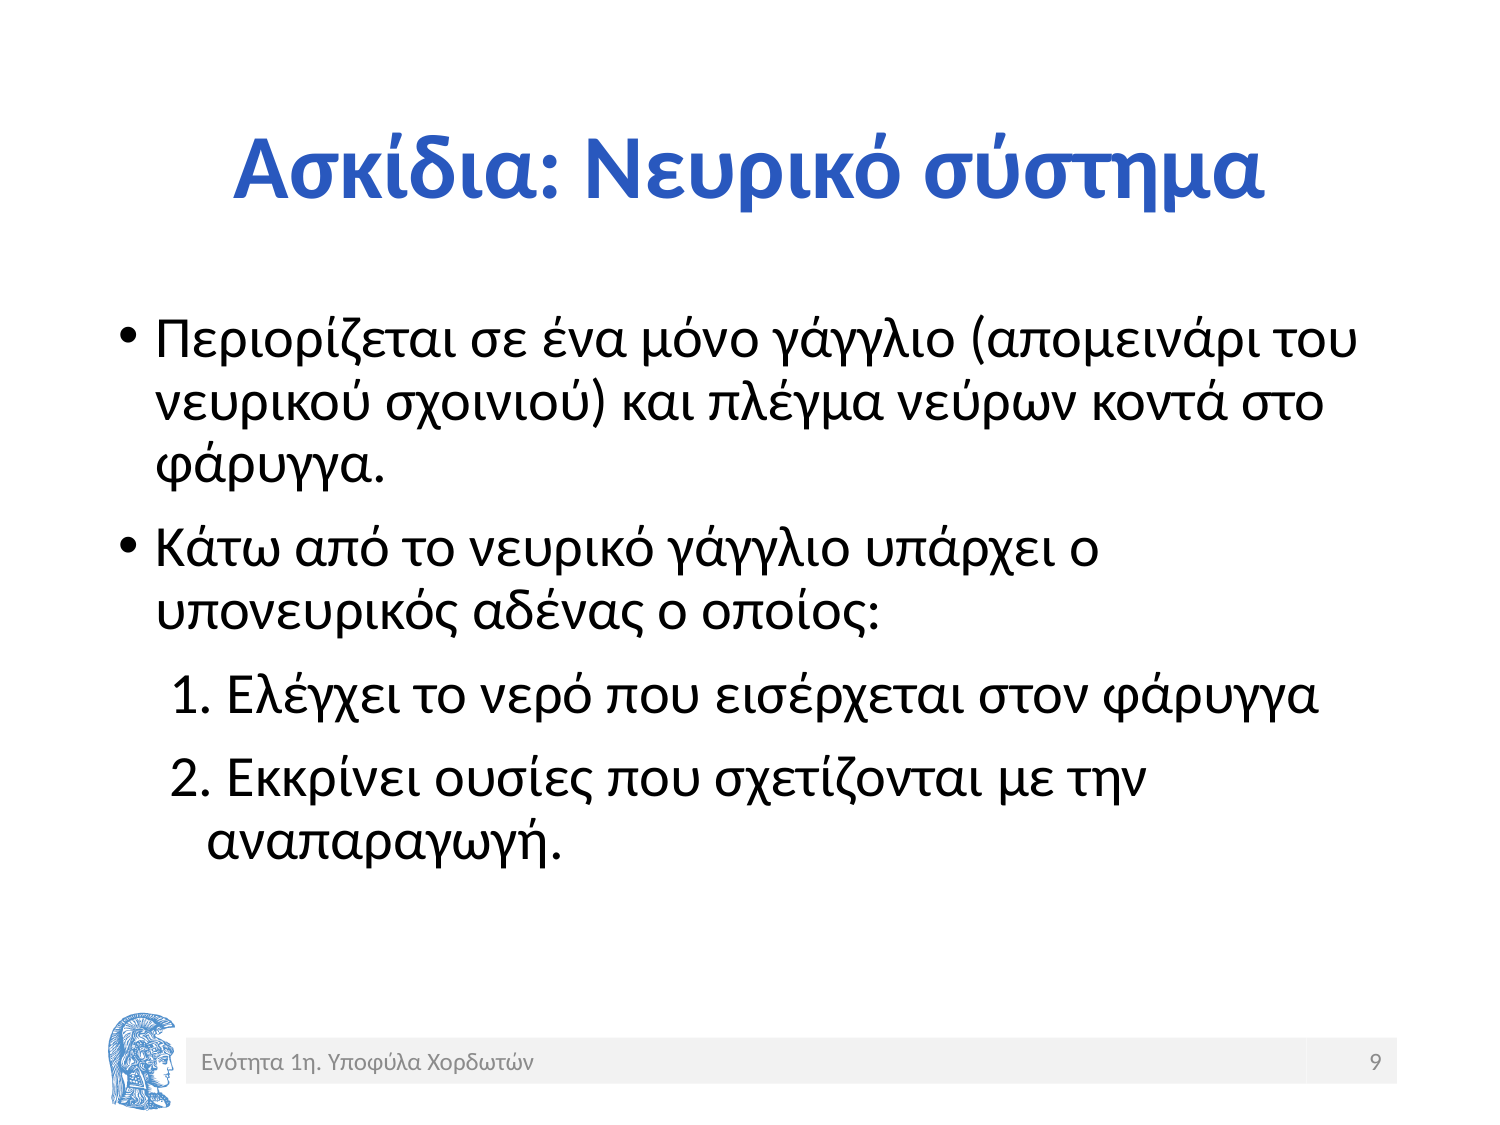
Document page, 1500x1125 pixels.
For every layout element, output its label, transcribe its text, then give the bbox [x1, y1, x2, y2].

list Περιορίζεται σε ένα μόνο γάγγλιο (απομεινάρι του νευρικού σχοινιού) και πλέγμα νεύρων κοντά στο φάρυγγα. Κάτω από το νευρικό γάγγλιο υπάρχει ο υπονευρικός αδένας ο οποίος: Ελέγχει το νερό που εισέρχεται στον φάρυγγα Εκκρίνει ουσίες που σχετίζονται με την αναπαραγωγή. [103, 299, 1397, 1014]
picture [103, 1014, 186, 1114]
title Ασκίδια: Νευρικό σύστημα [103, 59, 1397, 278]
footer Ενότητα 1η. Υποφύλα Χορδωτών [186, 1037, 1306, 1084]
slide_number 9 [1306, 1037, 1397, 1084]
